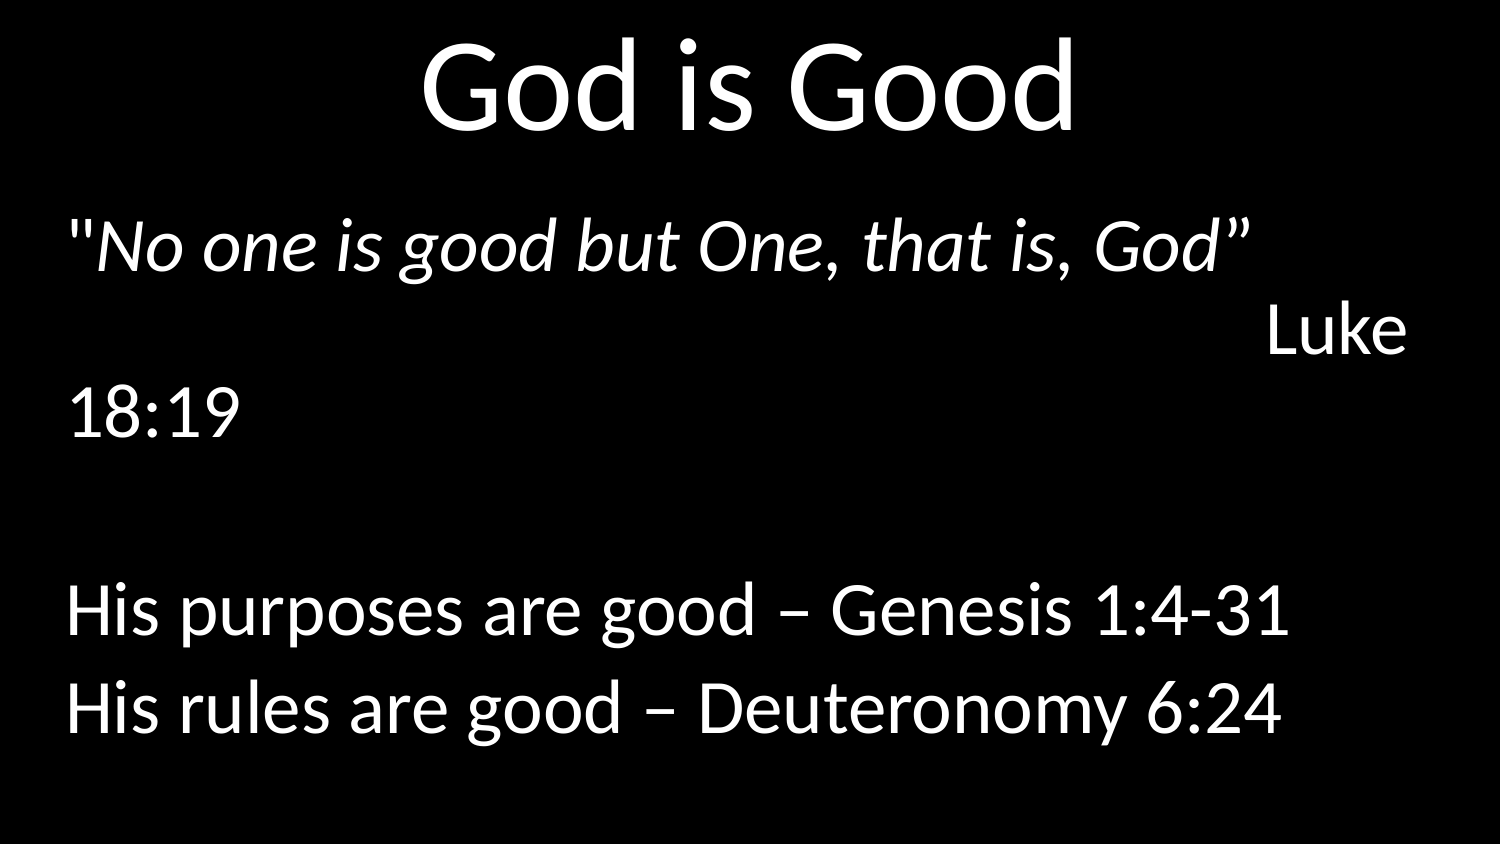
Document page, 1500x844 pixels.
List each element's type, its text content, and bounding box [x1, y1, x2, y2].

title God is Good [0, 0, 1500, 175]
list "No one is good but One, that is, God” Luke 18:19 His purposes are good – Genesis 1:4-31 His rules are good – Deuteronomy 6:24 [50, 196, 1450, 844]
